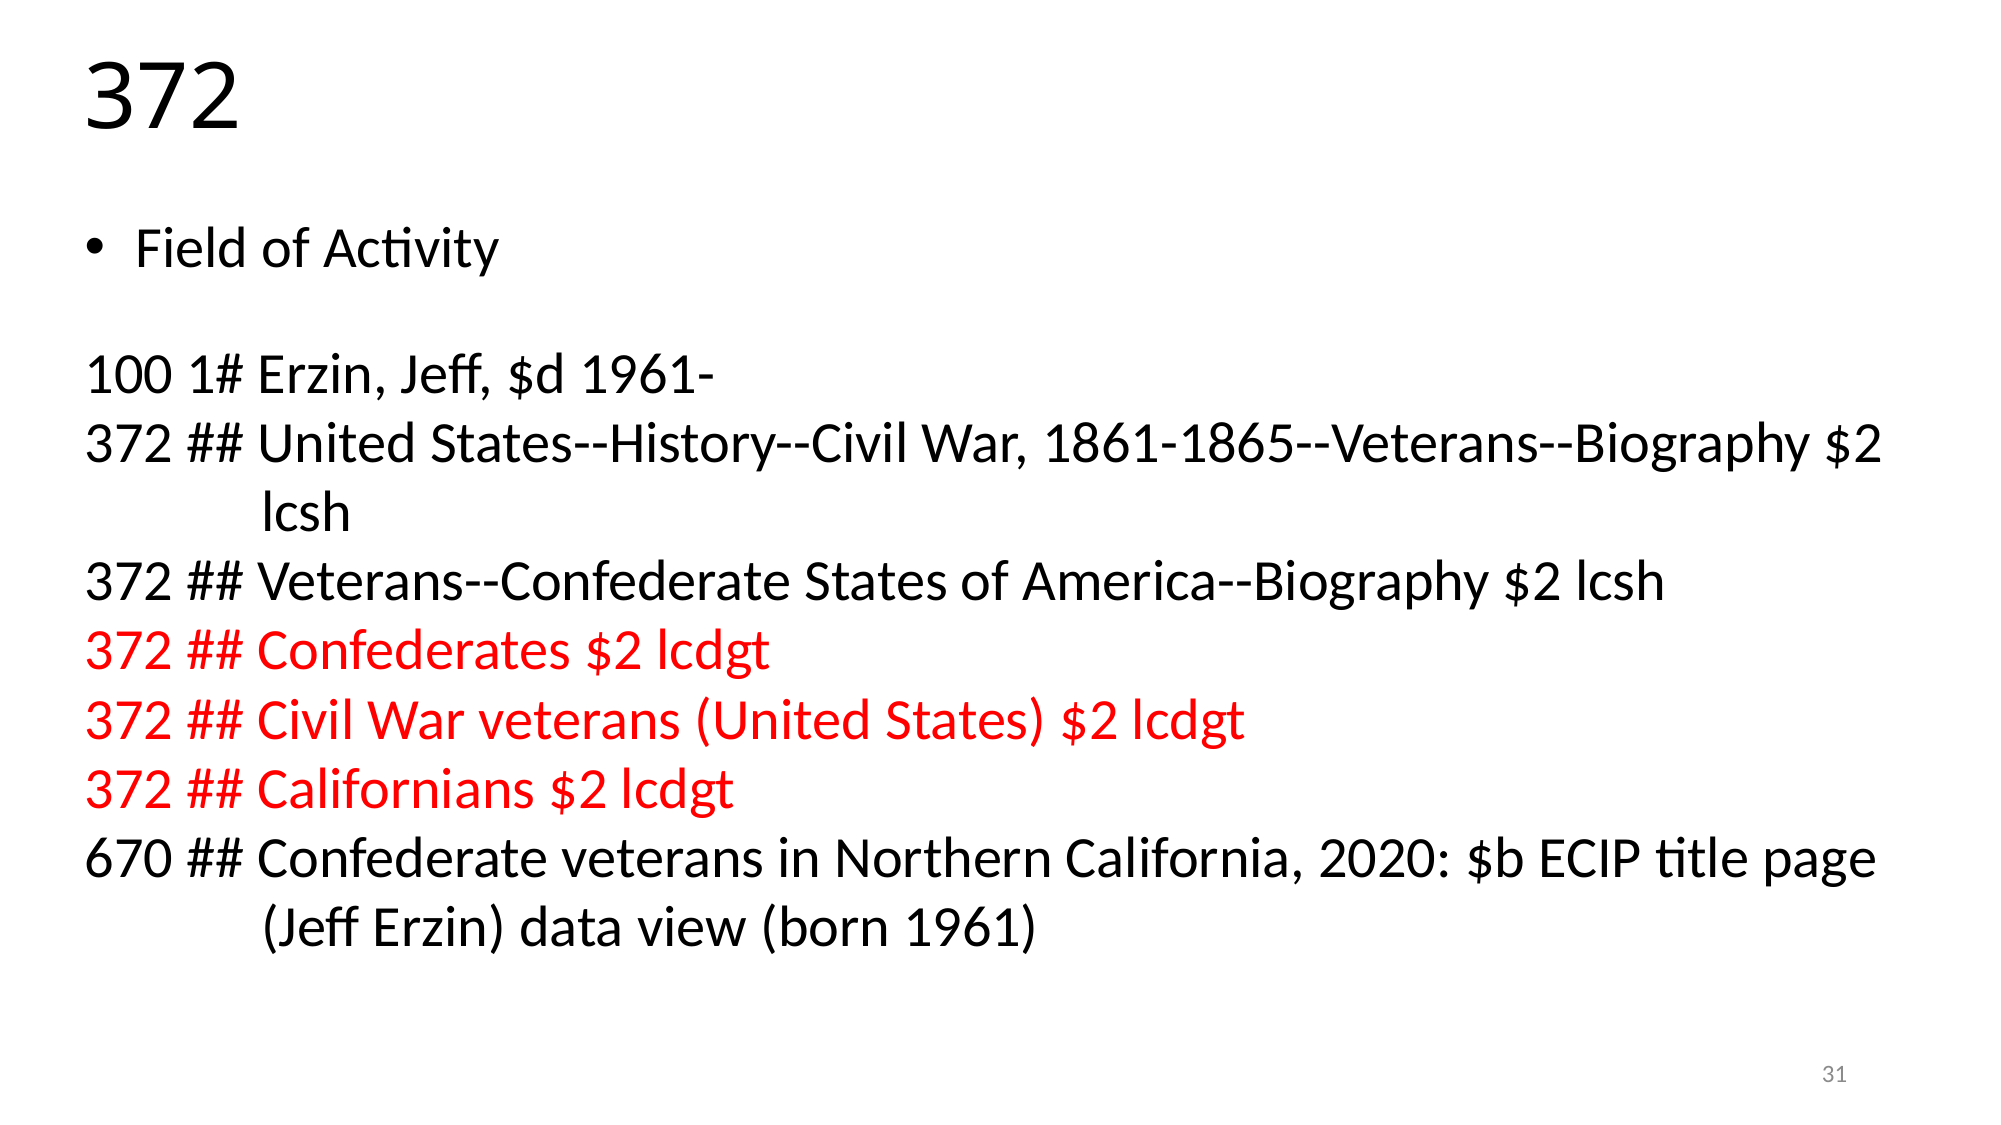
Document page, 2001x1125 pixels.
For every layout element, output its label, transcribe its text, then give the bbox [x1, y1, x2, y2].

list Field of Activity 100 1# Erzin, Jeff, $d 1961- 372 ## United States--History--Civil War, 1861-1865--Veterans--Biography $2 lcsh 372 ## Veterans--Confederate States of America--Biography $2 lcsh 372 ## Confederates $2 lcdgt 372 ## Civil War veterans (United States) $2 lcdgt 372 ## Californians $2 lcdgt 670 ## Confederate veterans in Northern California, 2020: $b ECIP title page (Jeff Erzin) data view (born 1961) [69, 210, 1980, 1103]
title 372 [69, 17, 1364, 181]
slide_number 31 [1412, 1042, 1863, 1103]
